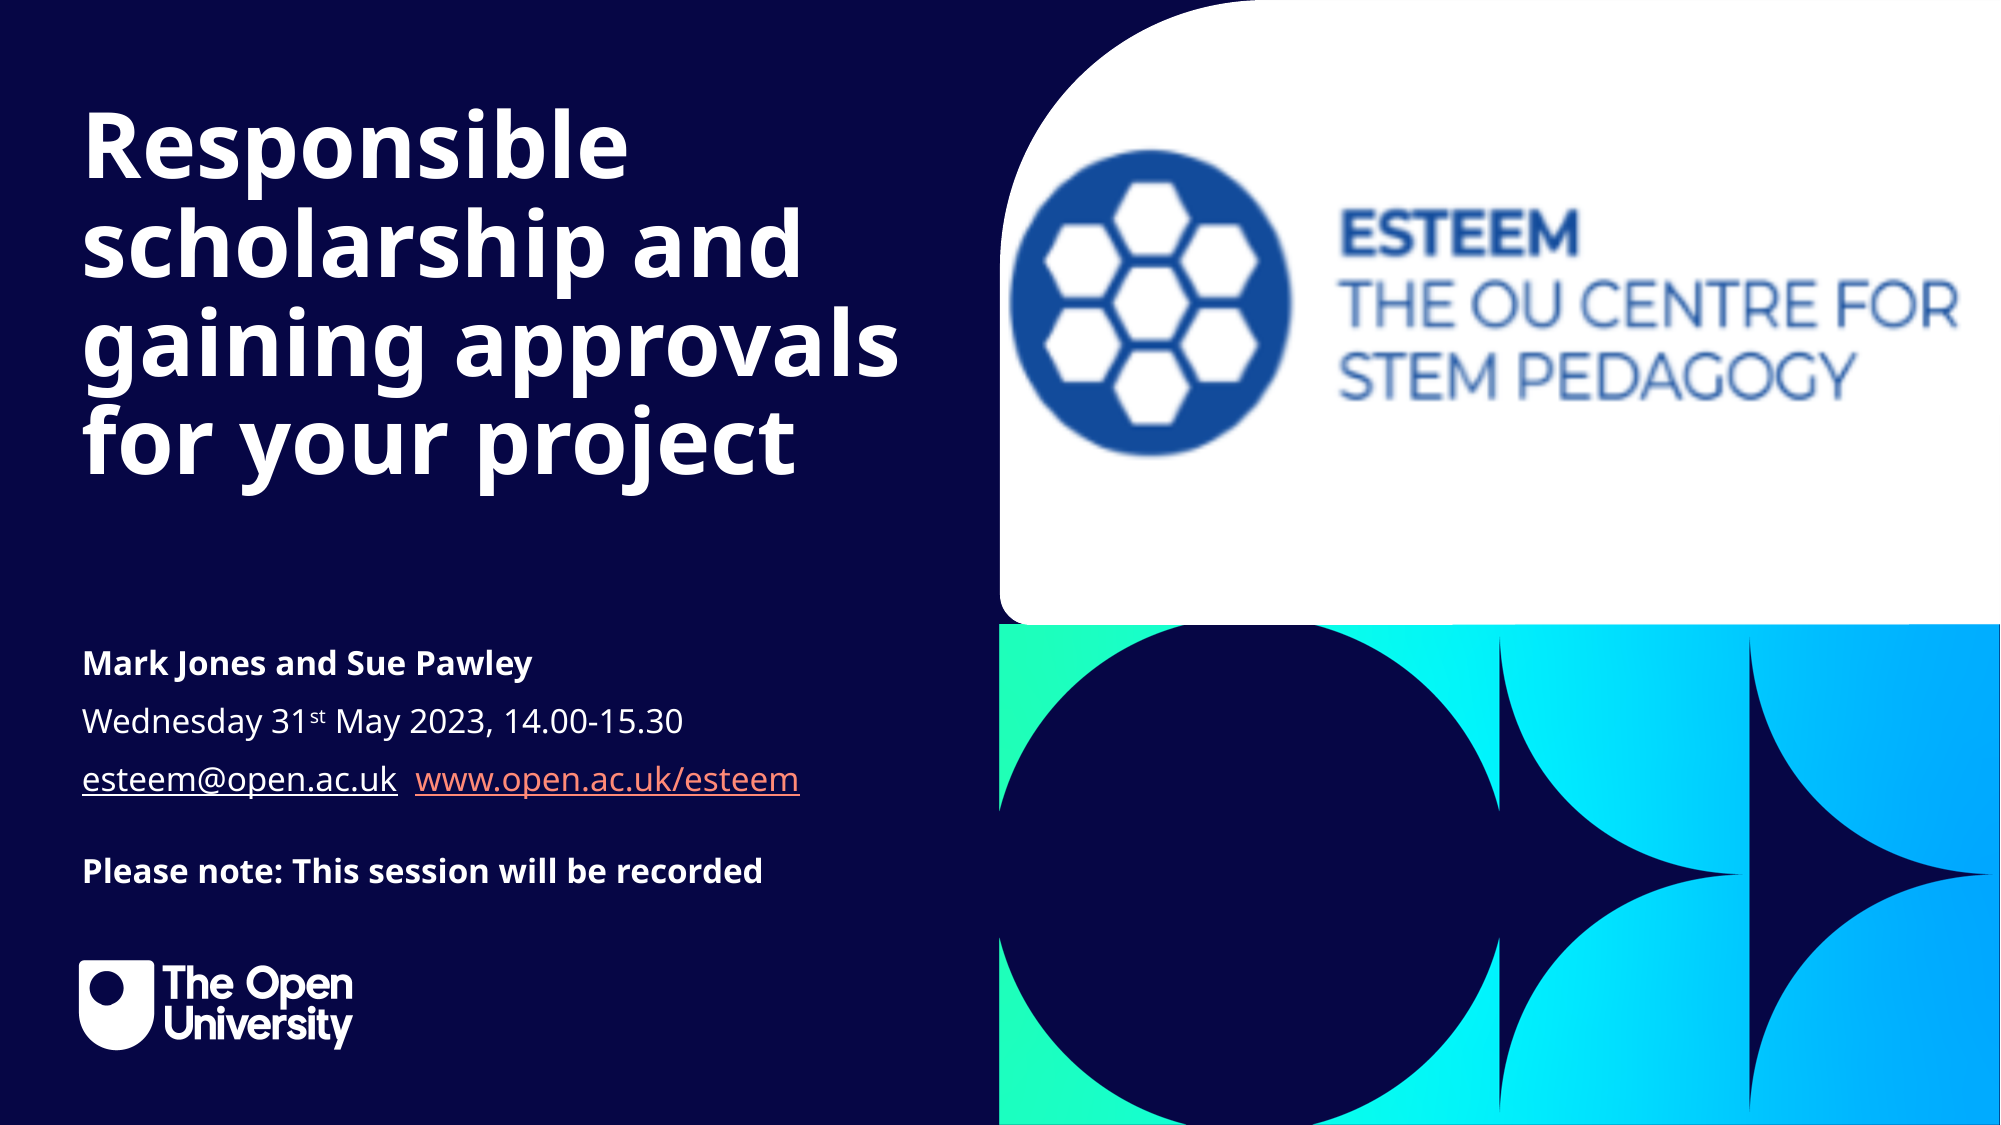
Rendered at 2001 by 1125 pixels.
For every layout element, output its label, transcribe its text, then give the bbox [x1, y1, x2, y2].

list Responsible scholarship and gaining approvals for your project [66, 91, 979, 387]
picture [1749, 652, 1982, 1088]
list Mark Jones and Sue Pawley [66, 631, 979, 688]
list esteem@open.ac.uk www.open.ac.uk/esteem Please note: This session will be recorded [66, 745, 979, 803]
picture [999, 0, 2001, 1125]
picture [77, 956, 358, 1053]
list Wednesday 31st May 2023, 14.00-15.30 [66, 688, 979, 745]
